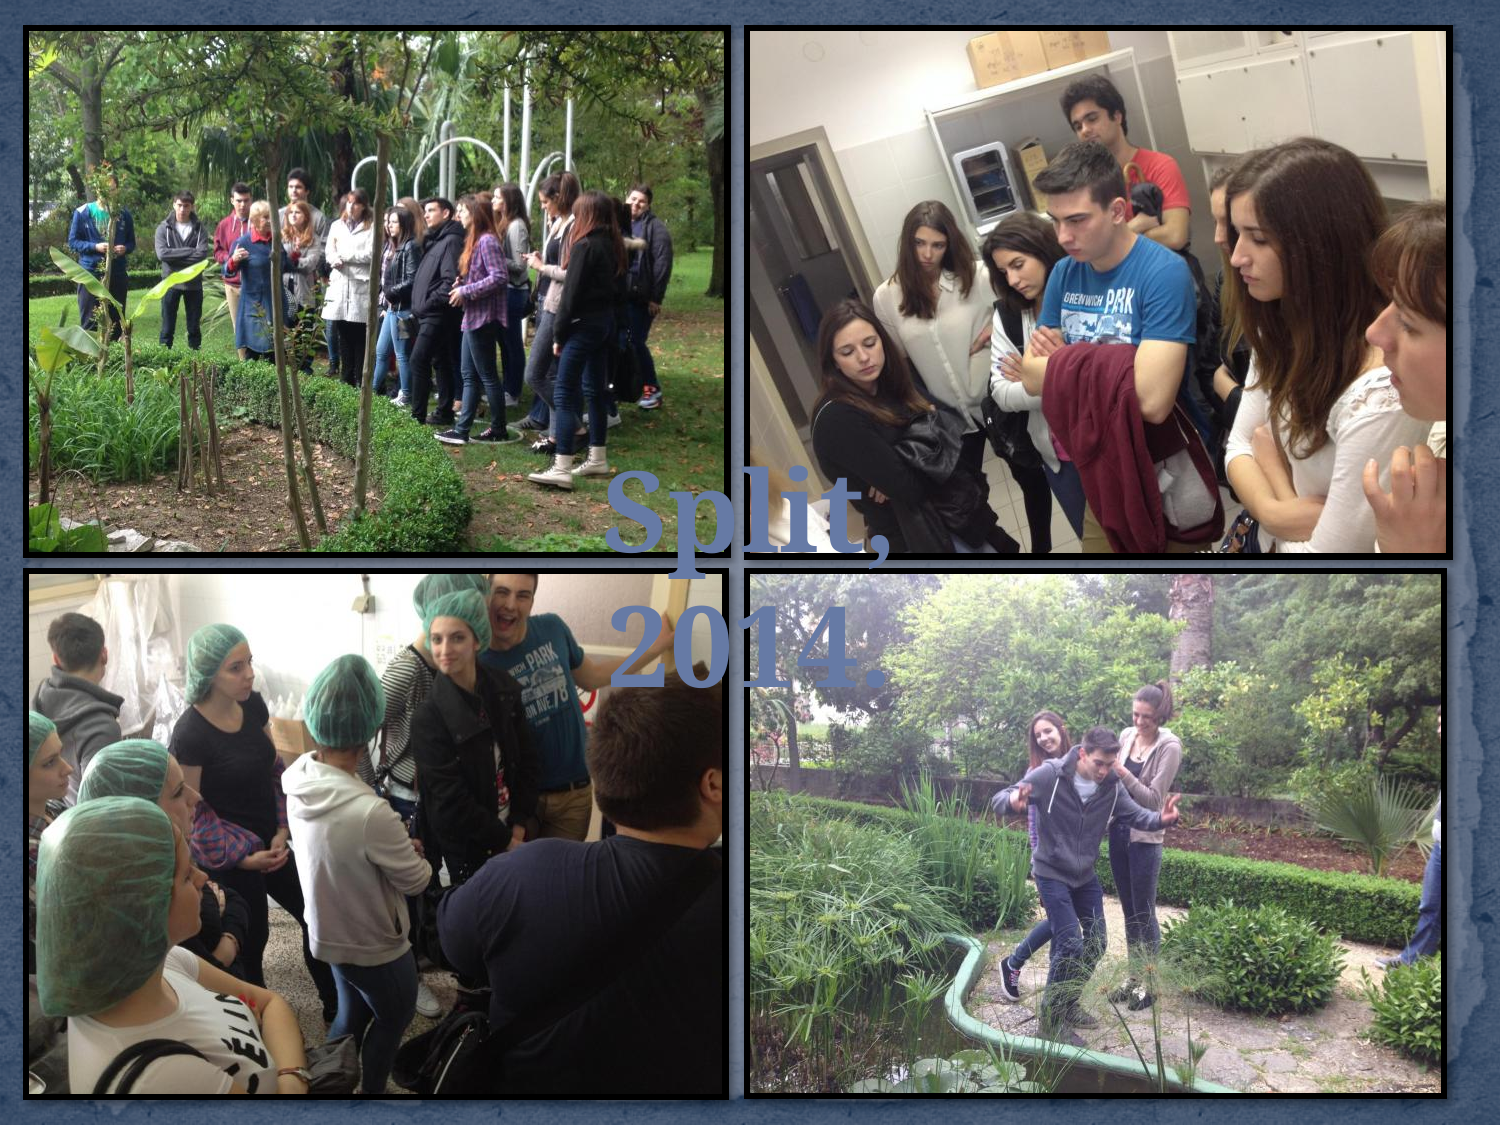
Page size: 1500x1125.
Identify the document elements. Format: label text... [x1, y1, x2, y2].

picture [29, 30, 726, 553]
picture [29, 574, 724, 1096]
text_box Split, 2014. [719, 432, 752, 718]
picture [749, 30, 1448, 555]
picture [749, 574, 1443, 1094]
